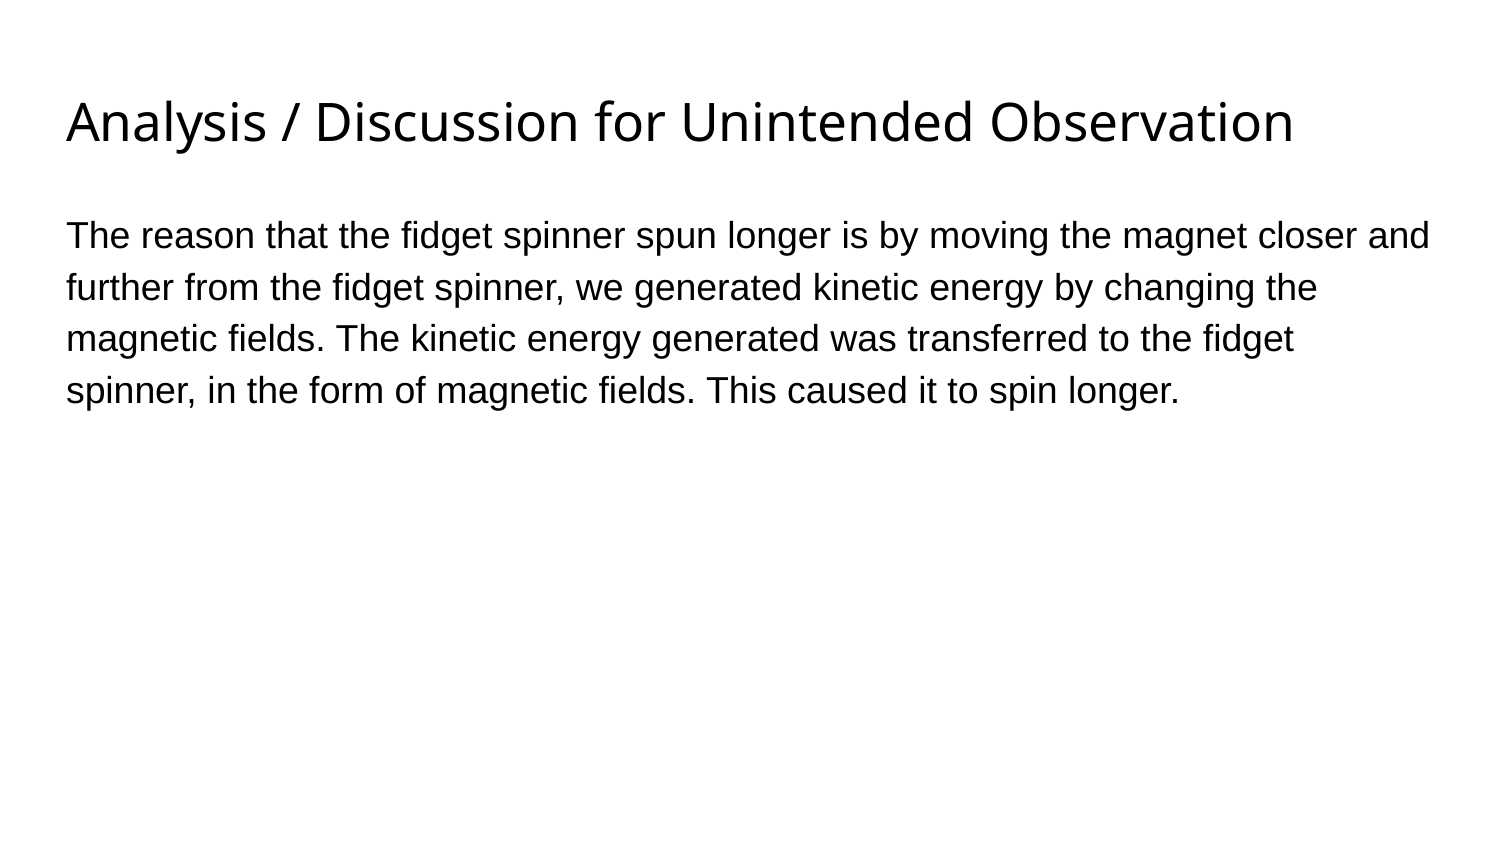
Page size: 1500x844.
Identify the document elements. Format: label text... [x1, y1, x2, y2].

list The reason that the fidget spinner spun longer is by moving the magnet closer and further from the fidget spinner, we generated kinetic energy by changing the magnetic fields. The kinetic energy generated was transferred to the fidget spinner, in the form of magnetic fields. This caused it to spin longer. [51, 189, 1449, 750]
title Analysis / Discussion for Unintended Observation [51, 72, 1449, 167]
